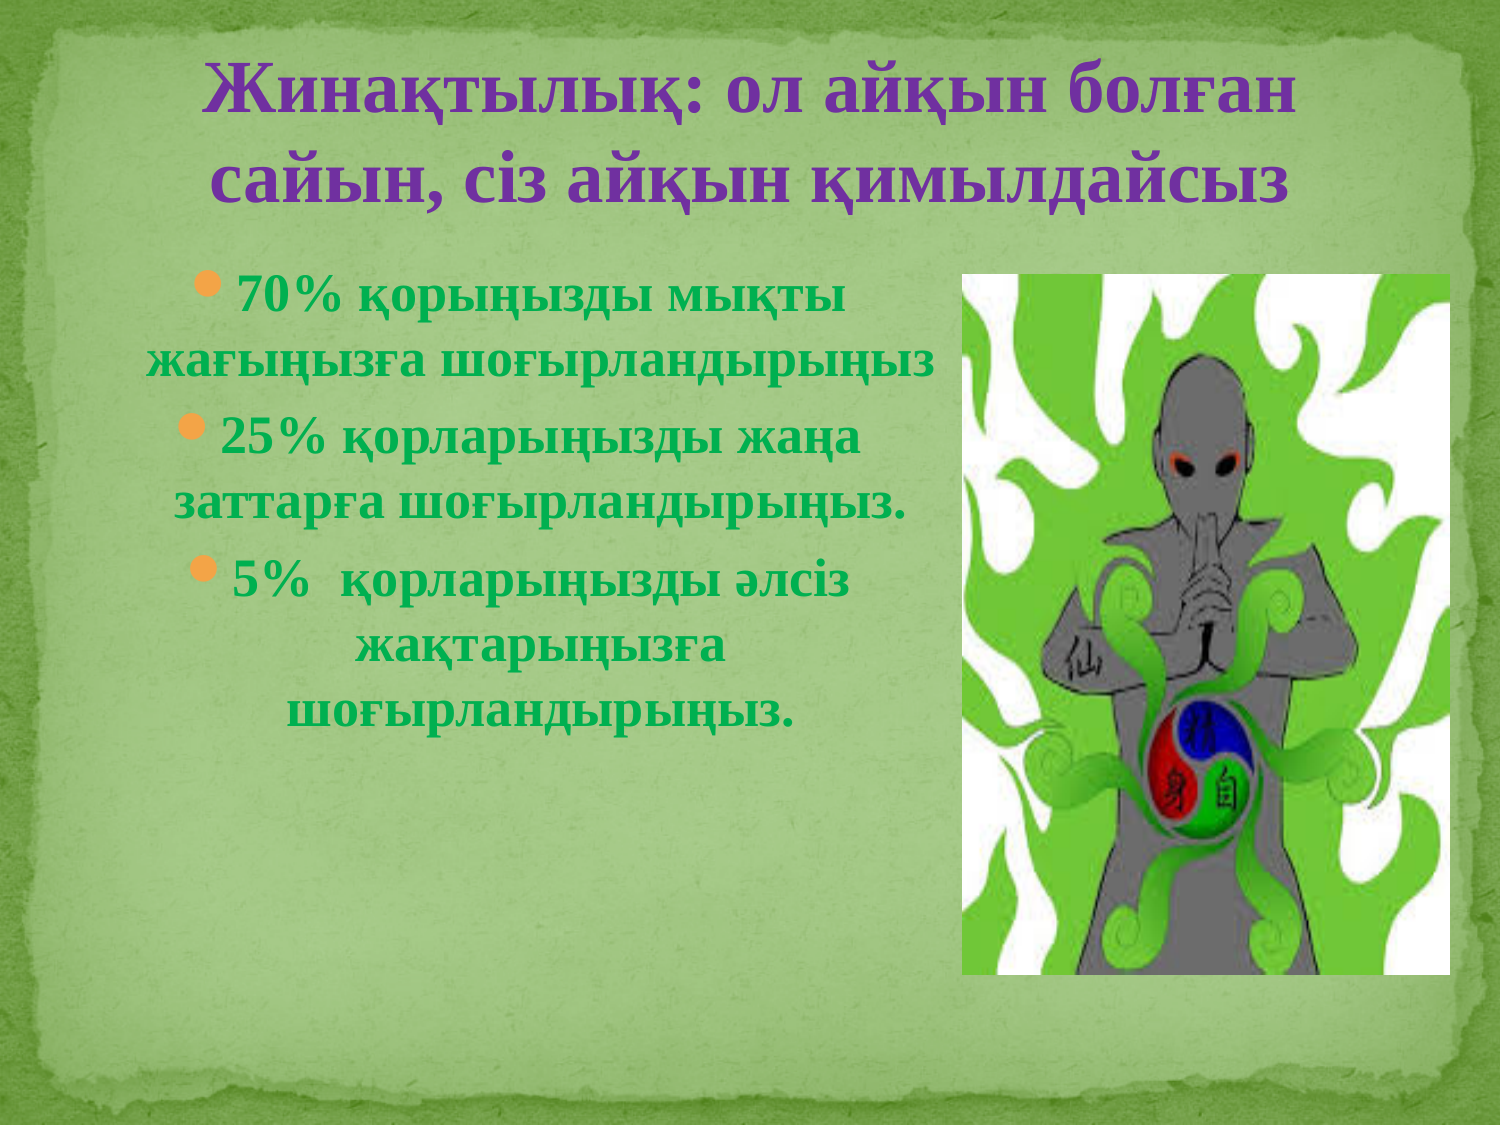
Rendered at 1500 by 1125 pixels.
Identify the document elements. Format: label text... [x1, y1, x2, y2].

picture [962, 274, 1450, 975]
list 70% қорыңызды мықты жағыңызға шоғырландырыңыз 25% қорларыңызды жаңа заттарға шоғырландырыңыз. 5% қорларыңызды әлсіз жақтарыңызға шоғырландырыңыз. [75, 249, 963, 1000]
title Жинақтылық: ол айқын болған сайын, сіз айқын қимылдайсыз [74, 24, 1425, 225]
